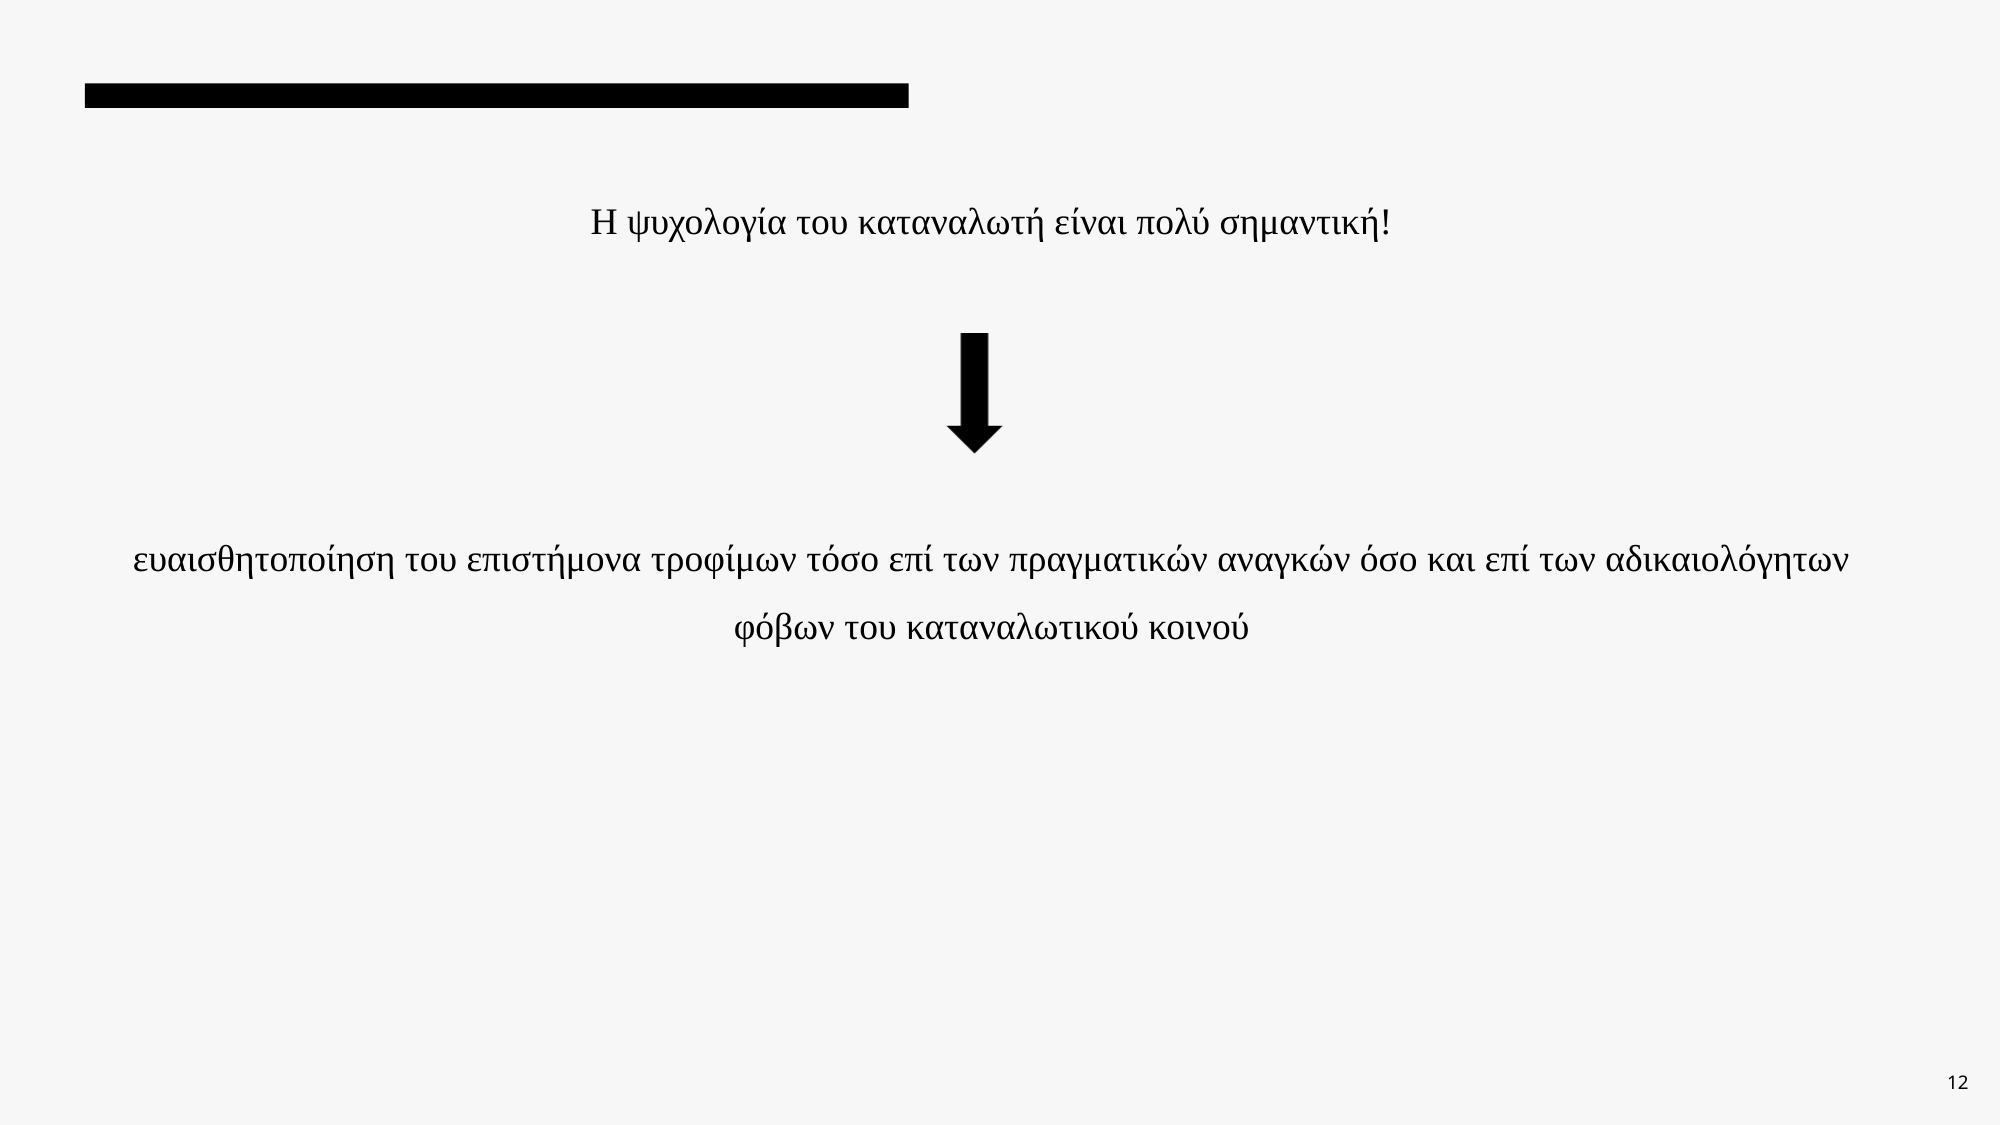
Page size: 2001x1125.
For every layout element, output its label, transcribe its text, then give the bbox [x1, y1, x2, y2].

text_box Η ψυχολογία του καταναλωτή είναι πολύ σημαντική! ευαισθητοποίηση του επιστήμονα τροφίμων τόσο επί των πραγματικών αναγκών όσο και επί των αδικαιολόγητων φόβων του καταναλωτικού κοινού [80, 166, 1904, 654]
picture [946, 333, 1003, 454]
slide_number 12 [1879, 1053, 1984, 1114]
